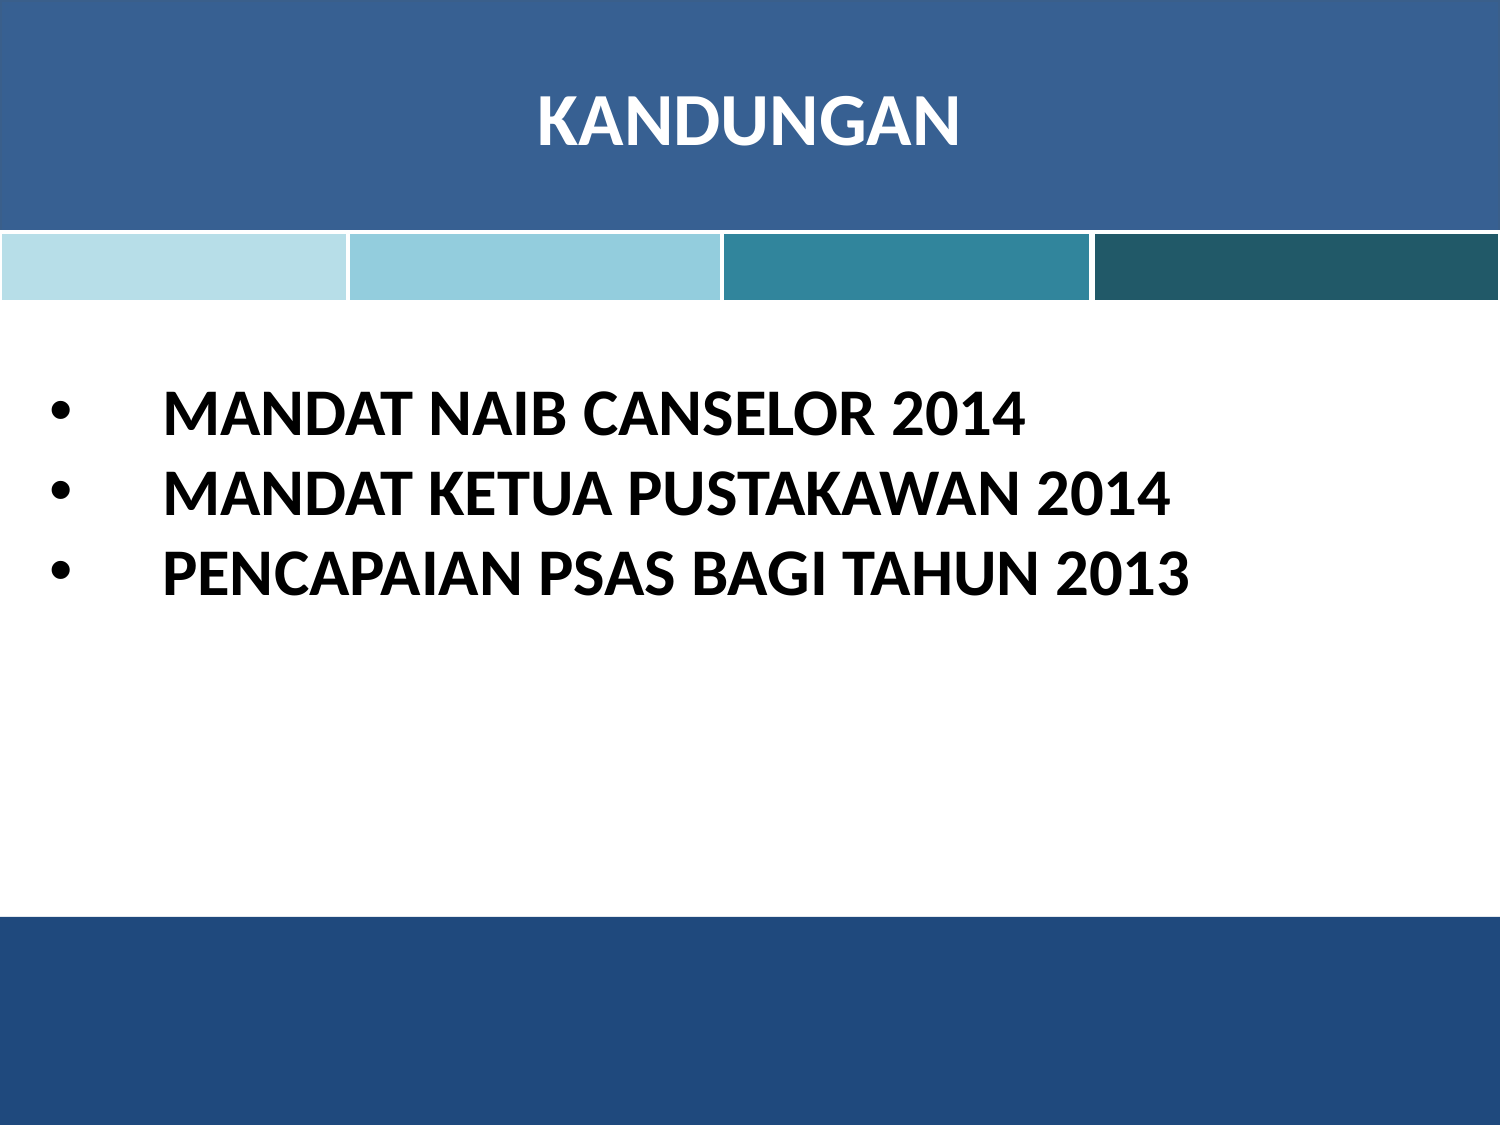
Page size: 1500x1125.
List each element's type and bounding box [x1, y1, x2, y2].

text_box [0, 0, 1500, 1125]
